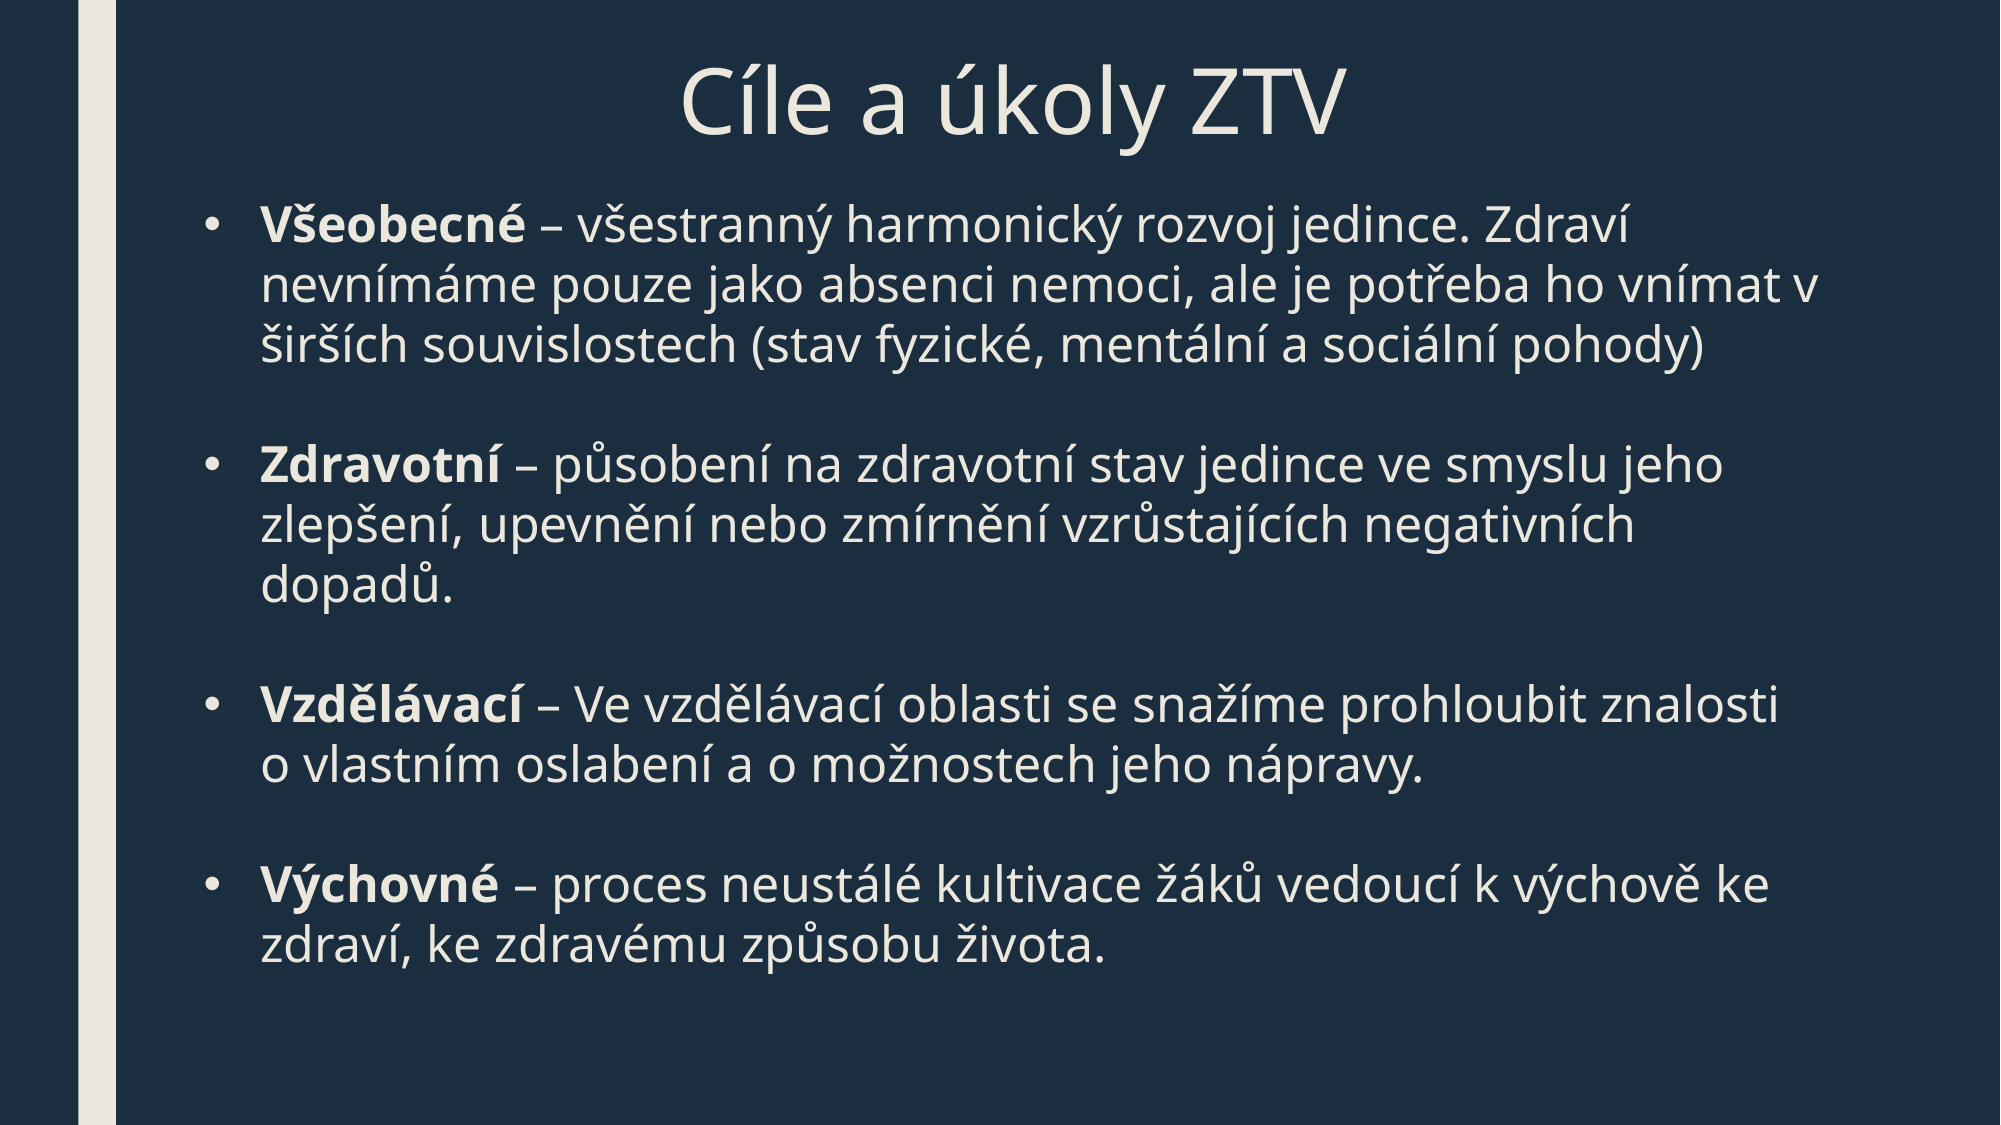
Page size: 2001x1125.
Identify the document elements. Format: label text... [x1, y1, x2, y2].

title Cíle a úkoly ZTV [226, 48, 1802, 185]
text_box Všeobecné – všestranný harmonický rozvoj jedince. Zdraví nevnímáme pouze jako absenci nemoci, ale je potřeba ho vnímat v širších souvislostech (stav fyzické, mentální a sociální pohody) Zdravotní – působení na zdravotní stav jedince ve smyslu jeho zlepšení, upevnění nebo zmírnění vzrůstajících negativních dopadů. Vzdělávací – Ve vzdělávací oblasti se snažíme prohloubit znalosti o vlastním oslabení a o možnostech jeho nápravy. Výchovné – proces neustálé kultivace žáků vedoucí k výchově ke zdraví, ke zdravému způsobu života. [188, 185, 1839, 1125]
